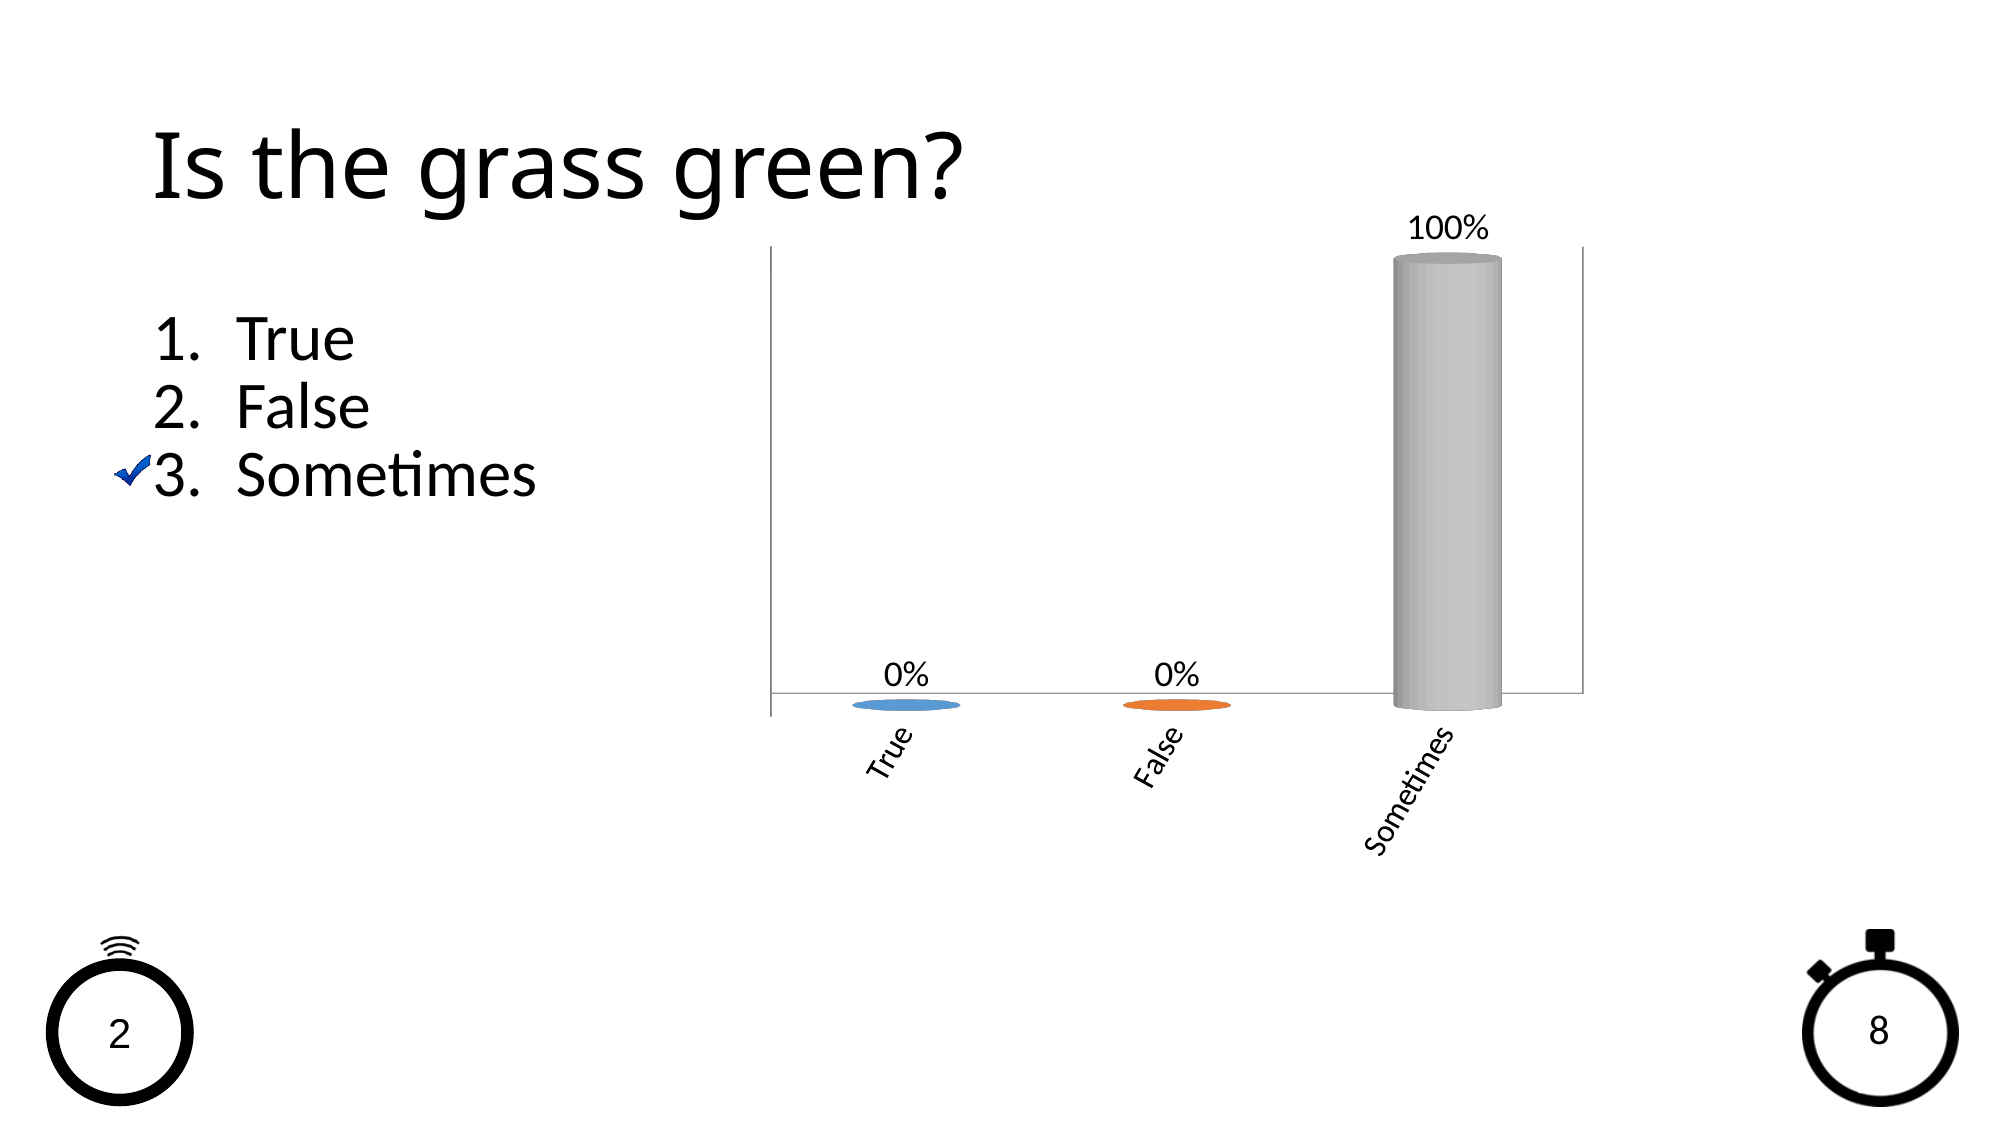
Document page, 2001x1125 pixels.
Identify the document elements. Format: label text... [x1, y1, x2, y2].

picture [108, 445, 157, 492]
title Is the grass green? [137, 59, 1863, 278]
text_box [52, 929, 188, 1100]
list True False Sometimes [137, 298, 813, 951]
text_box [1801, 929, 1959, 1107]
chart [729, 212, 1625, 875]
